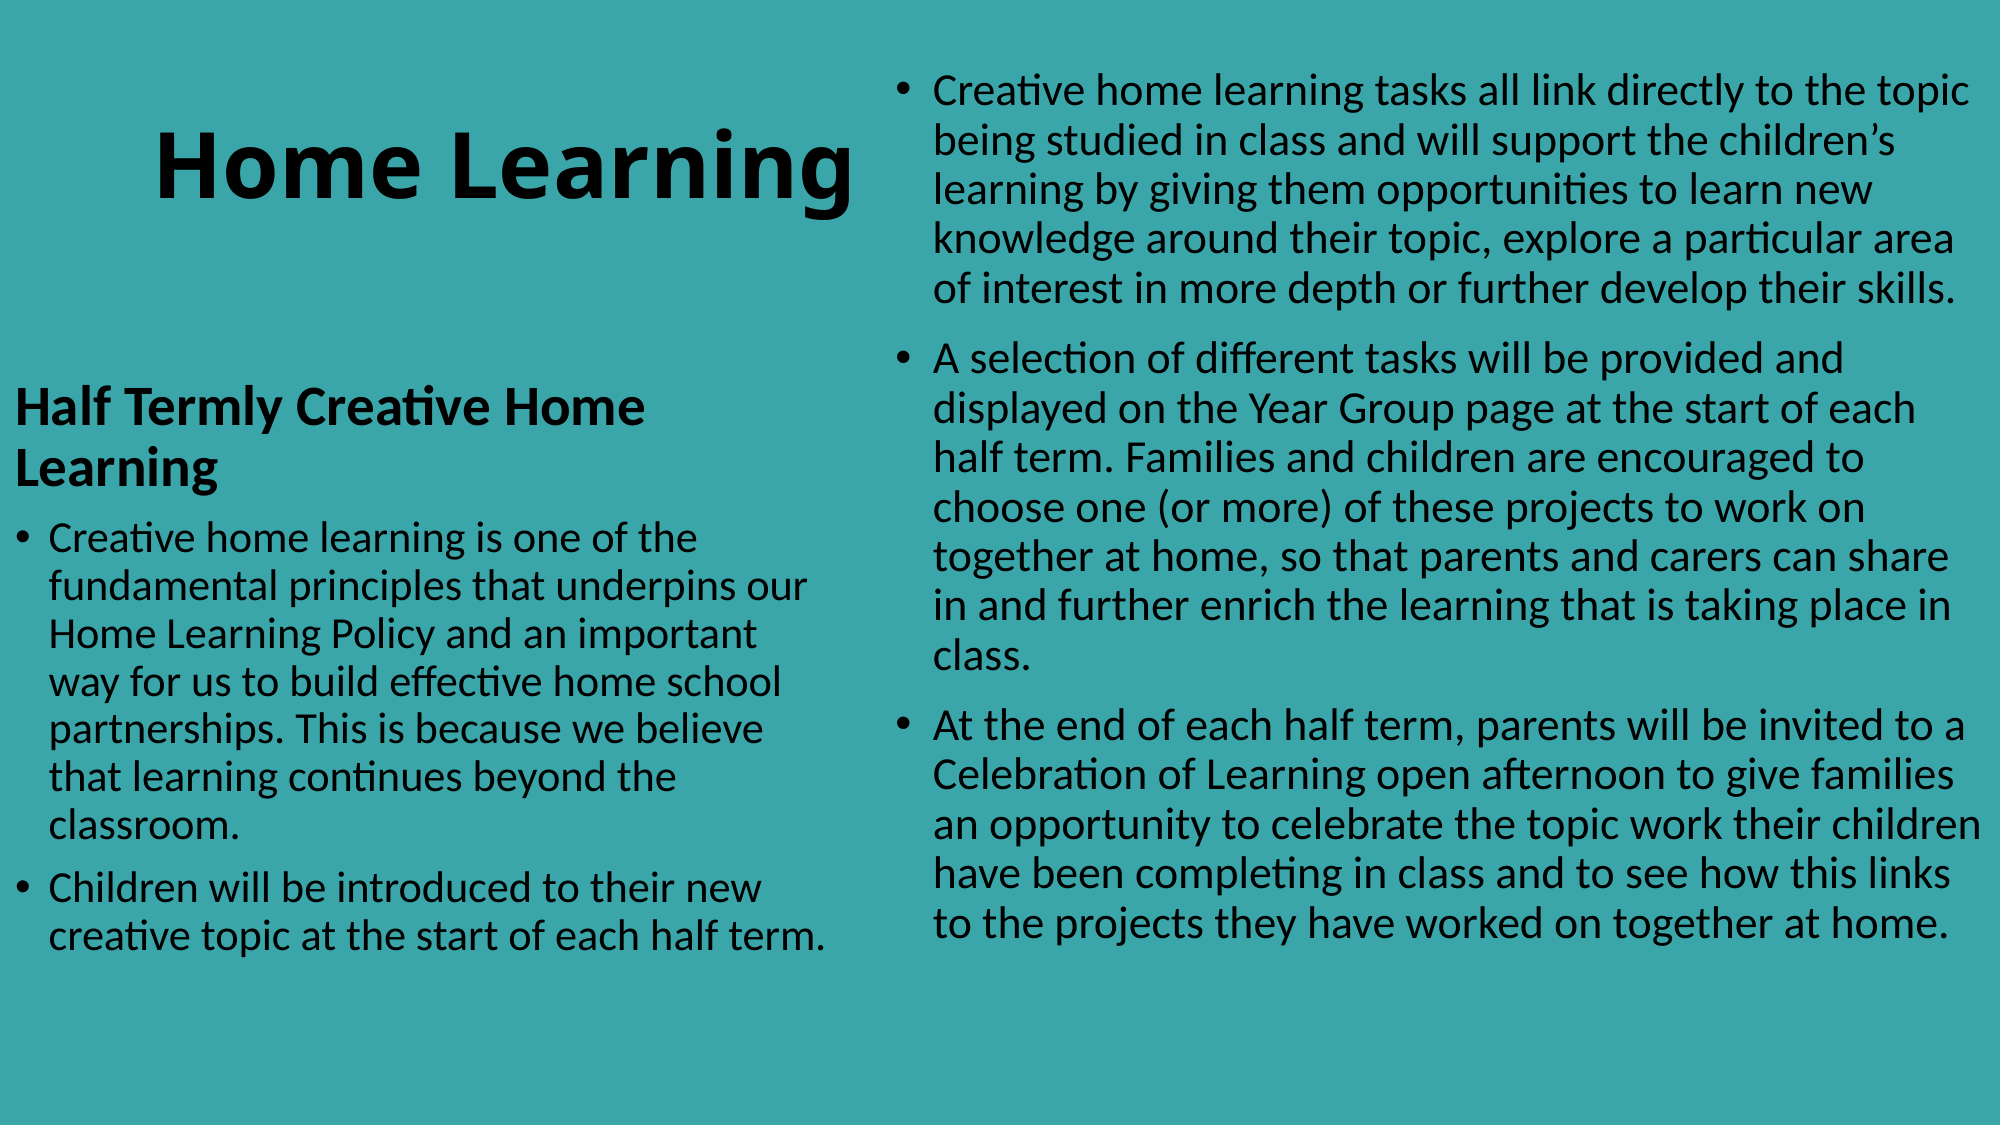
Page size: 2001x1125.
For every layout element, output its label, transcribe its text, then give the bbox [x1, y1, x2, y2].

list Half Termly Creative Home Learning Creative home learning is one of the fundamental principles that underpins our Home Learning Policy and an important way for us to build effective home school partnerships. This is because we believe that learning continues beyond the classroom. Children will be introduced to their new creative topic at the start of each half term. [0, 299, 850, 1014]
list Creative home learning tasks all link directly to the topic being studied in class and will support the children’s learning by giving them opportunities to learn new knowledge around their topic, explore a particular area of interest in more depth or further develop their skills. A selection of different tasks will be provided and displayed on the Year Group page at the start of each half term. Families and children are encouraged to choose one (or more) of these projects to work on together at home, so that parents and carers can share in and further enrich the learning that is taking place in class. At the end of each half term, parents will be invited to a Celebration of Learning open afternoon to give families an opportunity to celebrate the topic work their children have been completing in class and to see how this links to the projects they have worked on together at home. [880, 58, 2000, 1077]
title Home Learning [137, 59, 880, 278]
